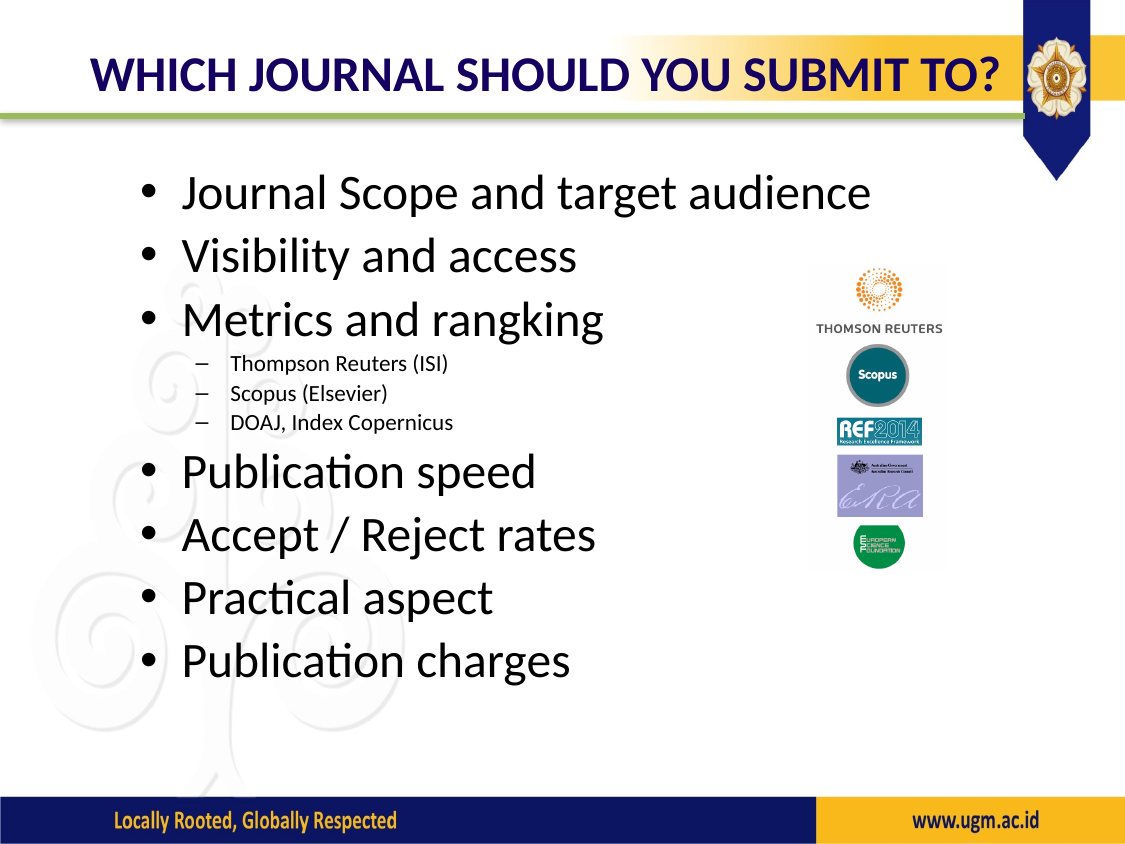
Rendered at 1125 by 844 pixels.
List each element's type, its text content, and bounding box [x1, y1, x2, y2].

list Journal Scope and target audience Visibility and access Metrics and rangking Thompson Reuters (ISI) Scopus (Elsevier) DOAJ, Index Copernicus Publication speed Accept / Reject rates Practical aspect Publication charges [125, 159, 1025, 697]
picture [0, 0, 1125, 844]
text_box WHICH JOURNAL SHOULD YOU SUBMIT TO? [74, 34, 1038, 110]
